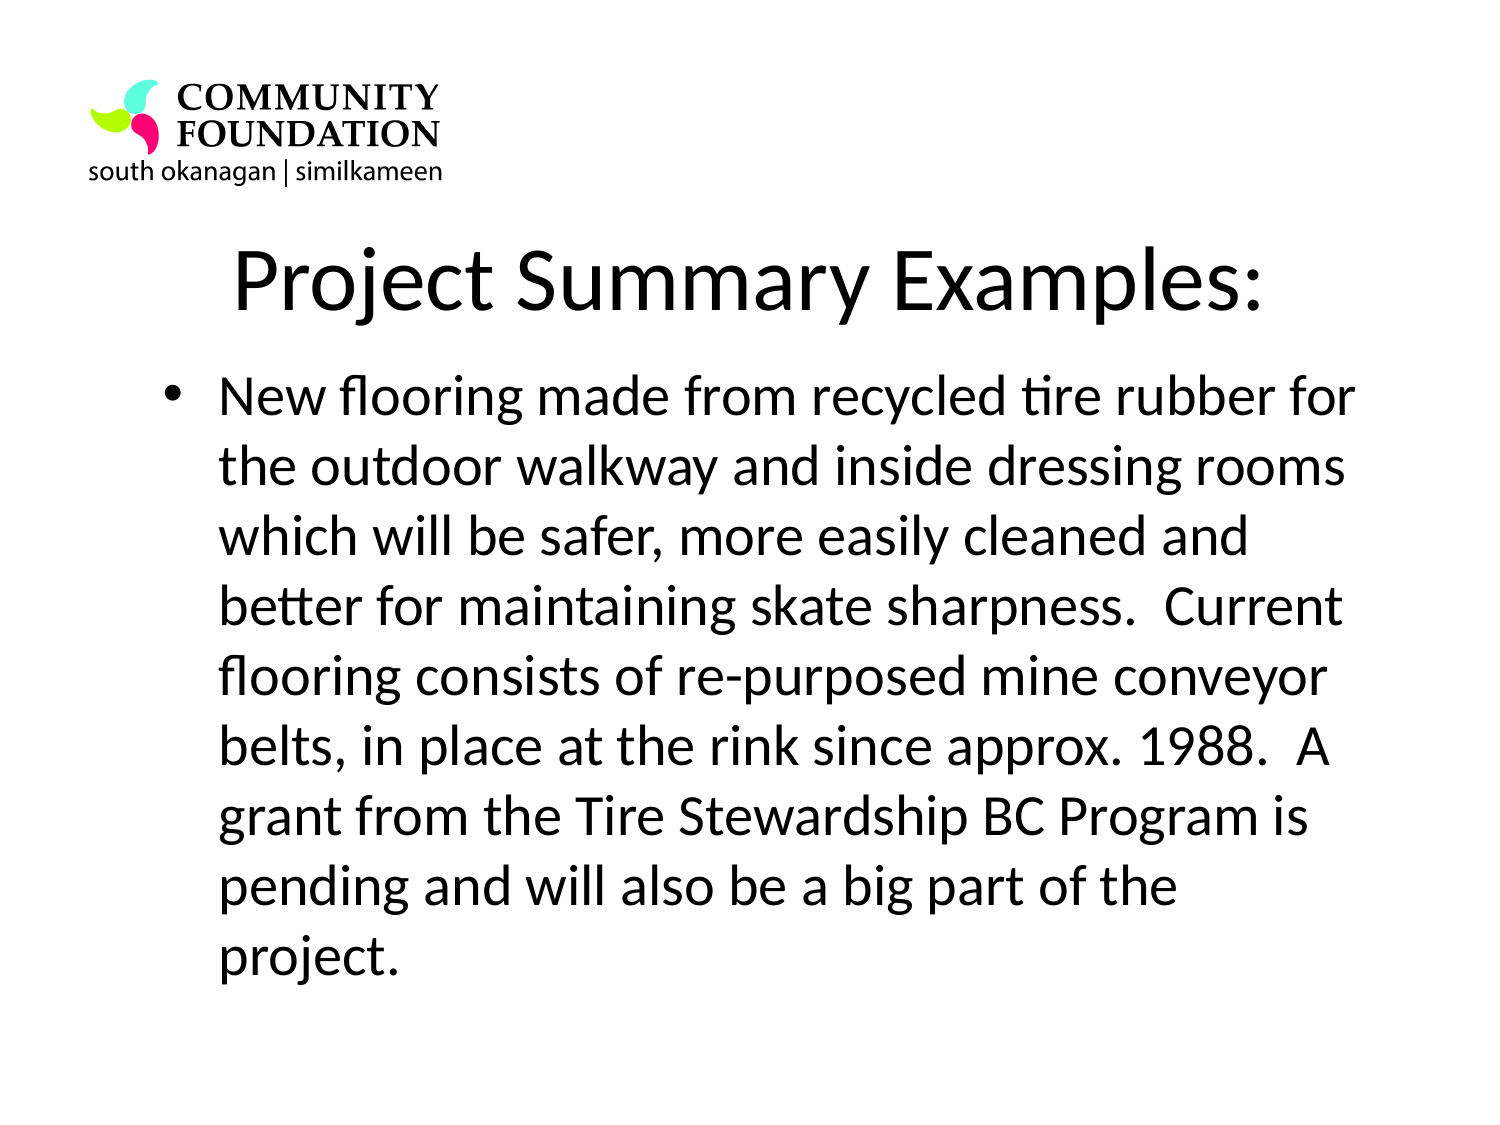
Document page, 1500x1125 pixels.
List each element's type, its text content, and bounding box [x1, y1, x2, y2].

text_box New flooring made from recycled tire rubber for the outdoor walkway and inside dressing rooms which will be safer, more easily cleaned and better for maintaining skate sharpness. Current flooring consists of re-purposed mine conveyor belts, in place at the rink since approx. 1988. A grant from the Tire Stewardship BC Program is pending and will also be a big part of the project. [147, 349, 1388, 953]
picture [88, 77, 444, 187]
text_box Project Summary Examples: [112, 208, 1388, 450]
